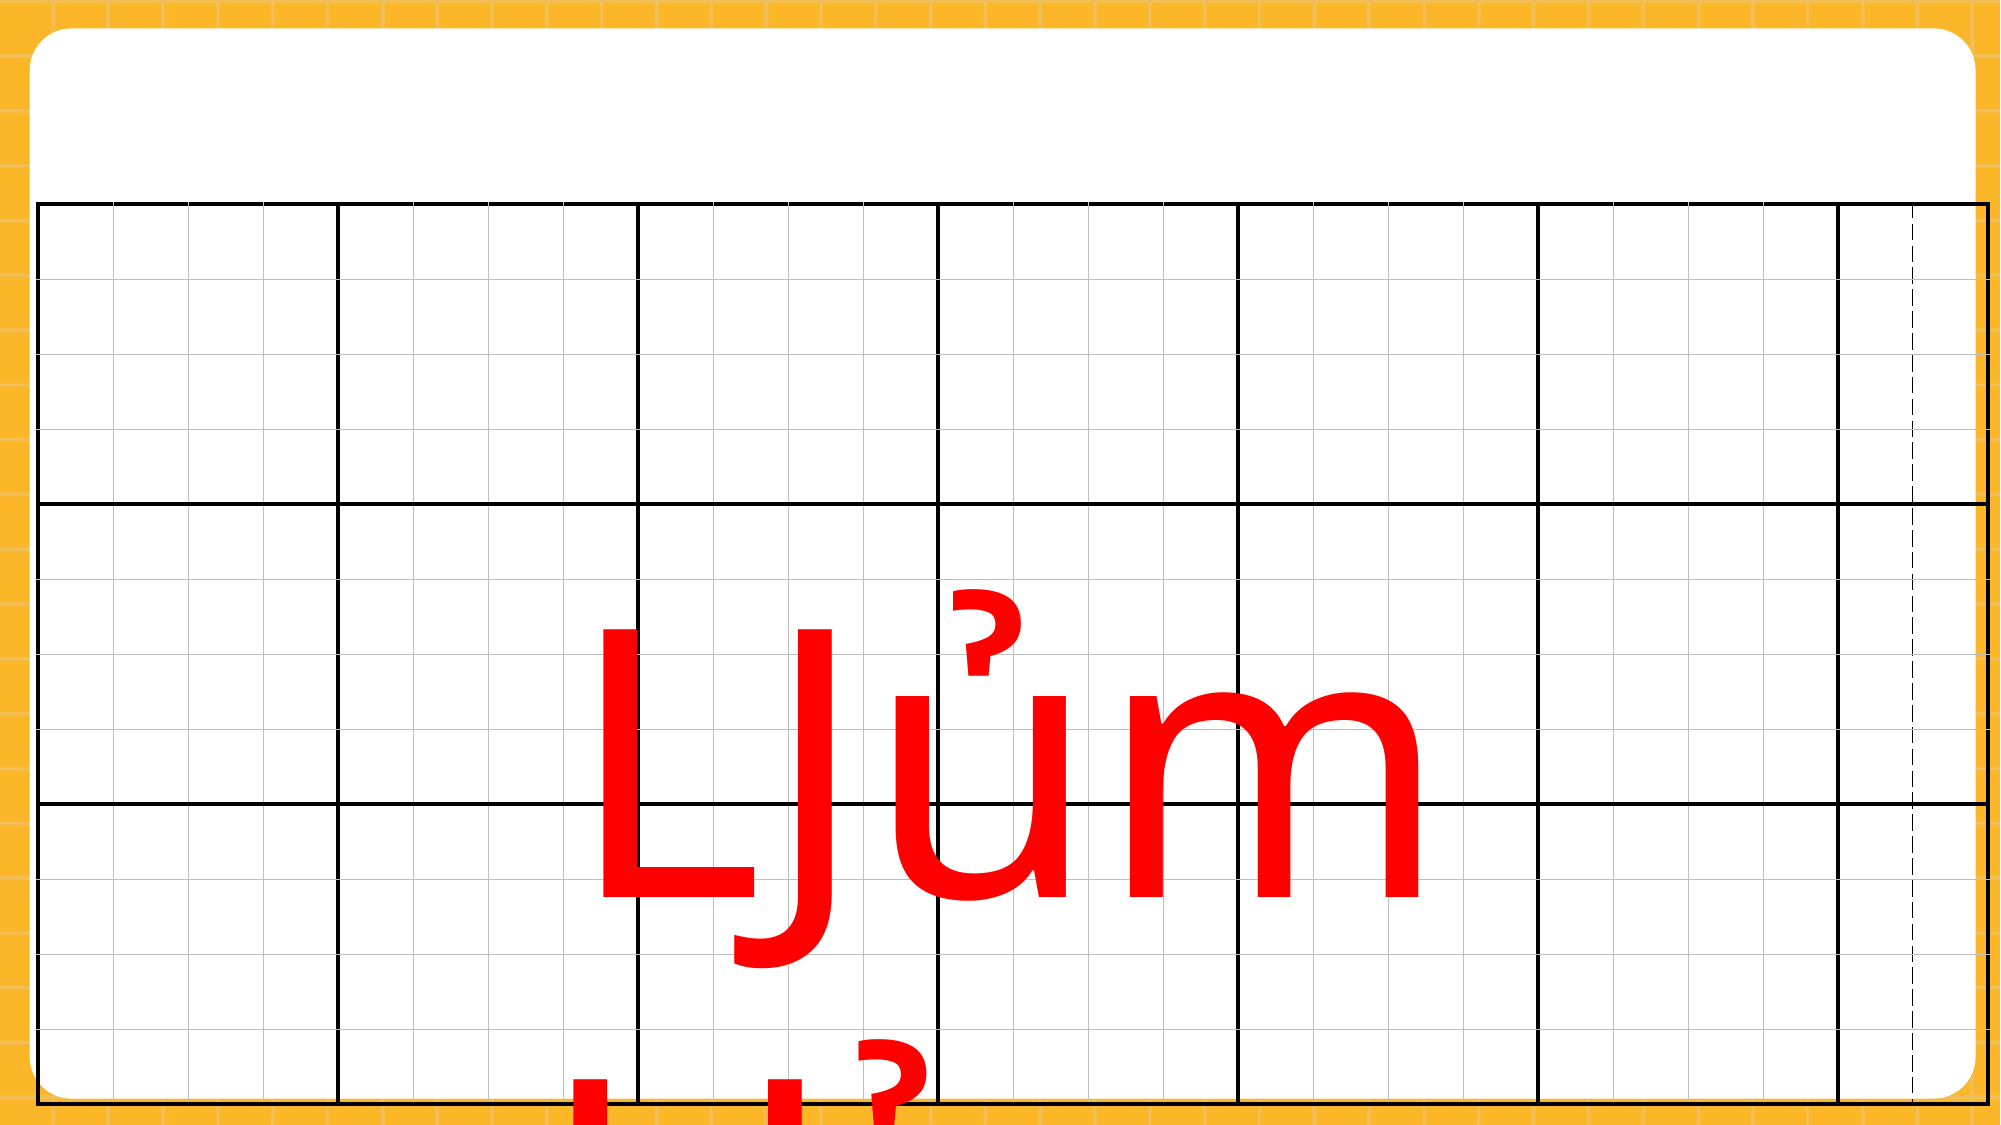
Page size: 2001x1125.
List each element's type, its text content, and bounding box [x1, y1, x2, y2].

table_cell [264, 280, 336, 354]
table_cell [1913, 280, 1986, 354]
table_cell [189, 506, 263, 512]
table_cell [264, 430, 336, 502]
table_cell [489, 430, 563, 502]
table_cell [189, 280, 263, 354]
table_cell [940, 430, 1013, 502]
table_cell [1764, 355, 1836, 429]
table_cell [640, 355, 713, 429]
table_cell [189, 355, 263, 429]
table_header [1389, 206, 1463, 279]
table_header [789, 206, 863, 279]
table_cell [1913, 955, 1986, 1029]
table_cell [564, 355, 636, 429]
table_header [1464, 206, 1536, 279]
table_cell [940, 280, 1013, 354]
table_cell [340, 430, 413, 502]
table_cell [1764, 430, 1836, 502]
table_cell [1890, 1030, 1913, 1102]
table_cell [1913, 506, 1986, 579]
table_cell [340, 280, 413, 354]
table_header [714, 206, 788, 279]
table_cell [414, 355, 488, 429]
table_cell [1089, 430, 1163, 502]
table_cell [789, 280, 863, 354]
table_cell [640, 506, 713, 512]
table_cell [1840, 506, 1913, 579]
table_cell [1014, 506, 1088, 512]
table_cell [1089, 506, 1163, 512]
table_cell [264, 355, 336, 429]
table_cell [1890, 806, 1913, 879]
table_header [1089, 206, 1163, 279]
table_cell [1389, 506, 1463, 512]
table_cell [489, 280, 563, 354]
table_cell [1389, 355, 1463, 429]
table_cell [864, 355, 936, 429]
table_header [640, 206, 713, 279]
table_cell [1890, 880, 1913, 954]
table_cell [1240, 430, 1313, 502]
table_cell [1540, 280, 1613, 354]
table_cell [1164, 430, 1236, 502]
table_header [1689, 206, 1763, 279]
table_cell [489, 355, 563, 429]
table_cell [414, 280, 488, 354]
table_cell [1913, 1030, 1986, 1102]
table_cell [564, 280, 636, 354]
table_cell [1689, 506, 1763, 512]
table_cell [940, 355, 1013, 429]
table_header [564, 206, 636, 279]
table_header [1540, 206, 1613, 279]
table_cell [1089, 280, 1163, 354]
table_cell [714, 355, 788, 429]
table_cell [1240, 355, 1313, 429]
table_cell [1913, 580, 1986, 654]
table_cell [114, 355, 188, 429]
table_header [40, 206, 113, 279]
table_cell [1840, 430, 1913, 502]
table_cell [1164, 355, 1236, 429]
table_cell [1314, 430, 1388, 502]
table_cell [1913, 806, 1986, 879]
table_cell [1014, 355, 1088, 429]
table_header [864, 206, 936, 279]
table_cell [714, 506, 788, 512]
table_cell [40, 506, 113, 512]
table_cell [1464, 506, 1536, 512]
table_header [340, 206, 413, 279]
table_cell [1689, 430, 1763, 502]
table_cell [1614, 280, 1688, 354]
table_cell [1614, 355, 1688, 429]
table_header [414, 206, 488, 279]
table_cell [1614, 430, 1688, 502]
table_cell [1314, 506, 1388, 512]
table_cell [1314, 355, 1388, 429]
table_cell [1389, 430, 1463, 502]
table_cell [864, 430, 936, 502]
table_header [1164, 206, 1236, 279]
table_cell [1164, 280, 1236, 354]
table_header [1614, 206, 1688, 279]
table_cell [1764, 506, 1836, 512]
table_cell [414, 430, 488, 502]
table_cell [1464, 280, 1536, 354]
table_cell [1464, 430, 1536, 502]
picture [0, 0, 2000, 1125]
table_cell [789, 506, 863, 512]
table_cell [1540, 430, 1613, 502]
table_cell [114, 430, 188, 502]
table_cell [1164, 506, 1236, 512]
table_header [114, 206, 188, 279]
table_cell [1464, 355, 1536, 429]
table_cell [1014, 430, 1088, 502]
table_cell [1840, 355, 1913, 429]
table_header [1240, 206, 1313, 279]
table_cell [1890, 655, 1913, 729]
table_header [1014, 206, 1088, 279]
table_cell [640, 430, 713, 502]
table_cell [1689, 280, 1763, 354]
table_cell [1913, 430, 1986, 502]
table_cell [1540, 506, 1613, 512]
table_cell [1089, 355, 1163, 429]
table_cell [1913, 655, 1986, 729]
table_cell [789, 430, 863, 502]
table_cell [1913, 730, 1986, 802]
table_cell [1240, 506, 1313, 512]
text_box Ǉủm Ǉỉm [29, 512, 1890, 1125]
table_cell [940, 506, 1013, 512]
table_cell [714, 430, 788, 502]
table_header [1764, 206, 1836, 279]
table_header [1840, 206, 1913, 279]
table_cell [1913, 880, 1986, 954]
table_cell [1890, 730, 1913, 802]
table_cell [40, 430, 113, 502]
table_header [940, 206, 1013, 279]
table_cell [1890, 955, 1913, 1029]
table_cell [1314, 280, 1388, 354]
table_cell [414, 506, 488, 512]
table_cell [789, 355, 863, 429]
table_cell [864, 280, 936, 354]
table_cell [1014, 280, 1088, 354]
table_cell [1614, 506, 1688, 512]
table_cell [864, 506, 936, 512]
table_cell [189, 430, 263, 502]
table_cell [264, 506, 336, 512]
table_cell [1913, 355, 1986, 429]
table_header [264, 206, 336, 279]
table_cell [40, 355, 113, 429]
table_cell [564, 506, 636, 512]
table_cell [640, 280, 713, 354]
table_cell [489, 506, 563, 512]
table_cell [1764, 280, 1836, 354]
table_cell [114, 506, 188, 512]
table_cell [1389, 280, 1463, 354]
table_header [189, 206, 263, 279]
table_cell [114, 280, 188, 354]
table_cell [1540, 355, 1613, 429]
table_cell [340, 506, 413, 512]
table_cell [1840, 280, 1913, 354]
table_header [1314, 206, 1388, 279]
table_header [1913, 206, 1986, 279]
table_cell [340, 355, 413, 429]
table_cell [1890, 580, 1913, 654]
table_cell [714, 280, 788, 354]
table_cell [40, 280, 113, 354]
table_cell [564, 430, 636, 502]
table_cell [1240, 280, 1313, 354]
table_header [489, 206, 563, 279]
table_cell [1689, 355, 1763, 429]
